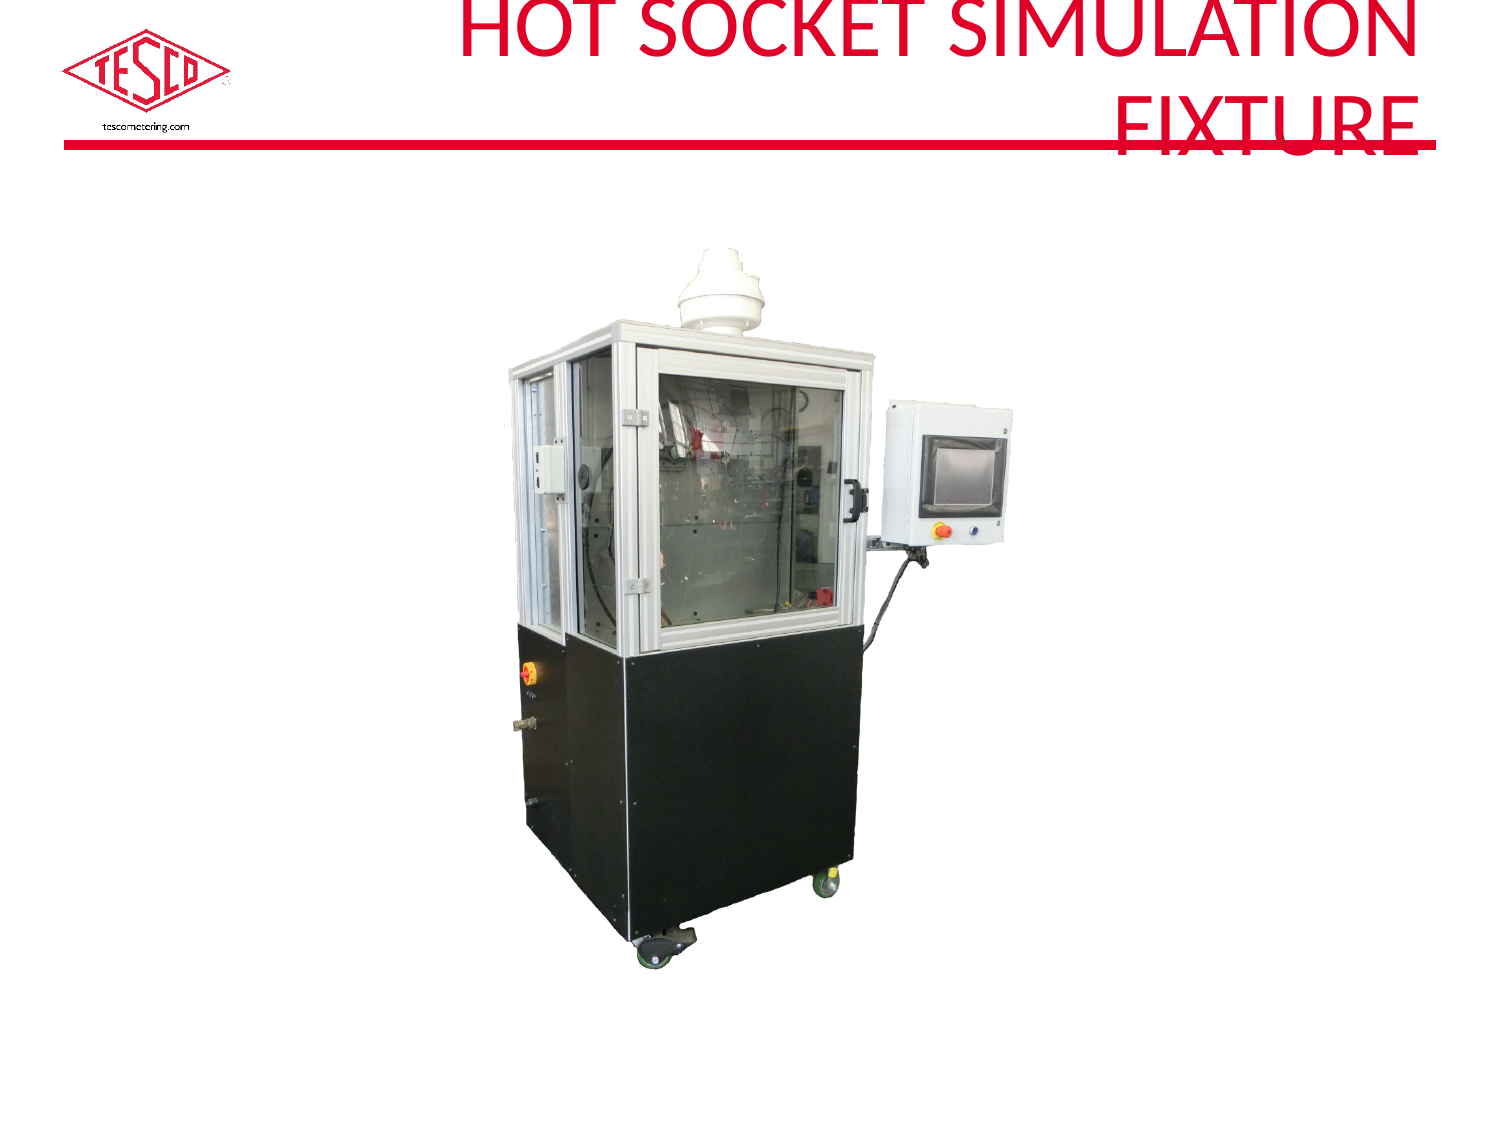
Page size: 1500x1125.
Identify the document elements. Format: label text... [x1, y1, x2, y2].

picture [61, 29, 231, 133]
picture [481, 224, 1019, 981]
title Hot Socket Simulation Fixture [255, 75, 1438, 187]
